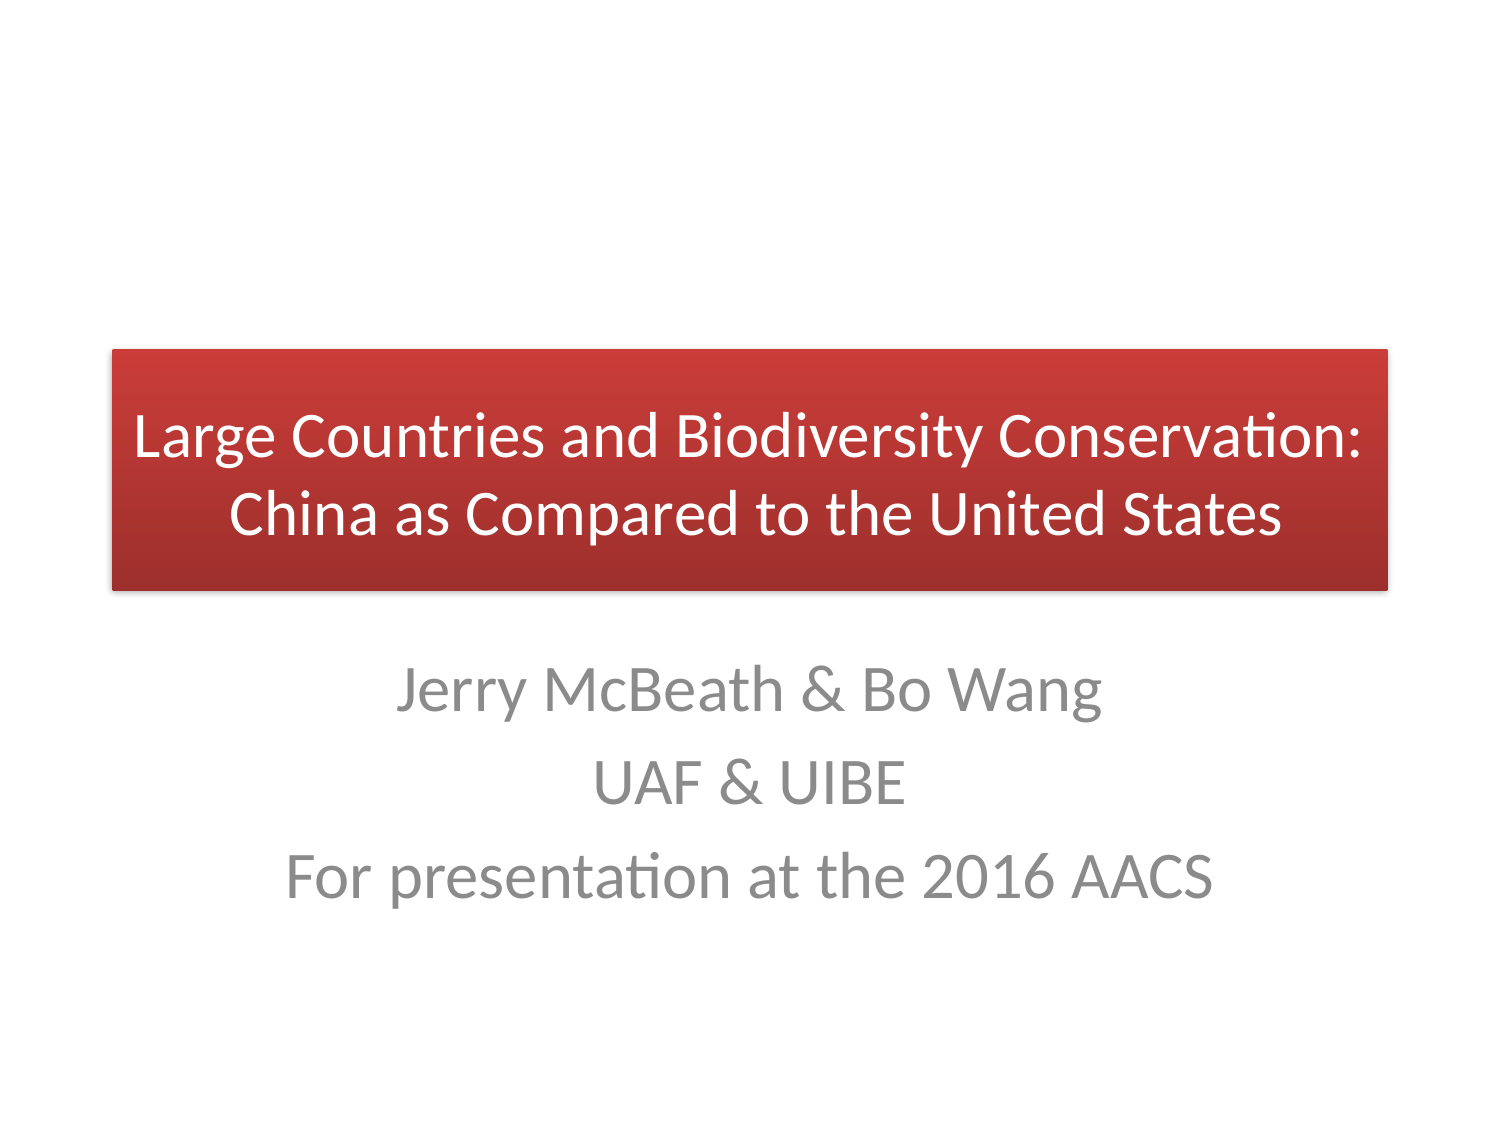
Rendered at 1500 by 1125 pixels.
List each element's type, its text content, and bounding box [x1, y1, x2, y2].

title Large Countries and Biodiversity Conservation: China as Compared to the United States [112, 349, 1388, 591]
subtitle Jerry McBeath & Bo Wang UAF & UIBE For presentation at the 2016 AACS [225, 637, 1275, 925]
